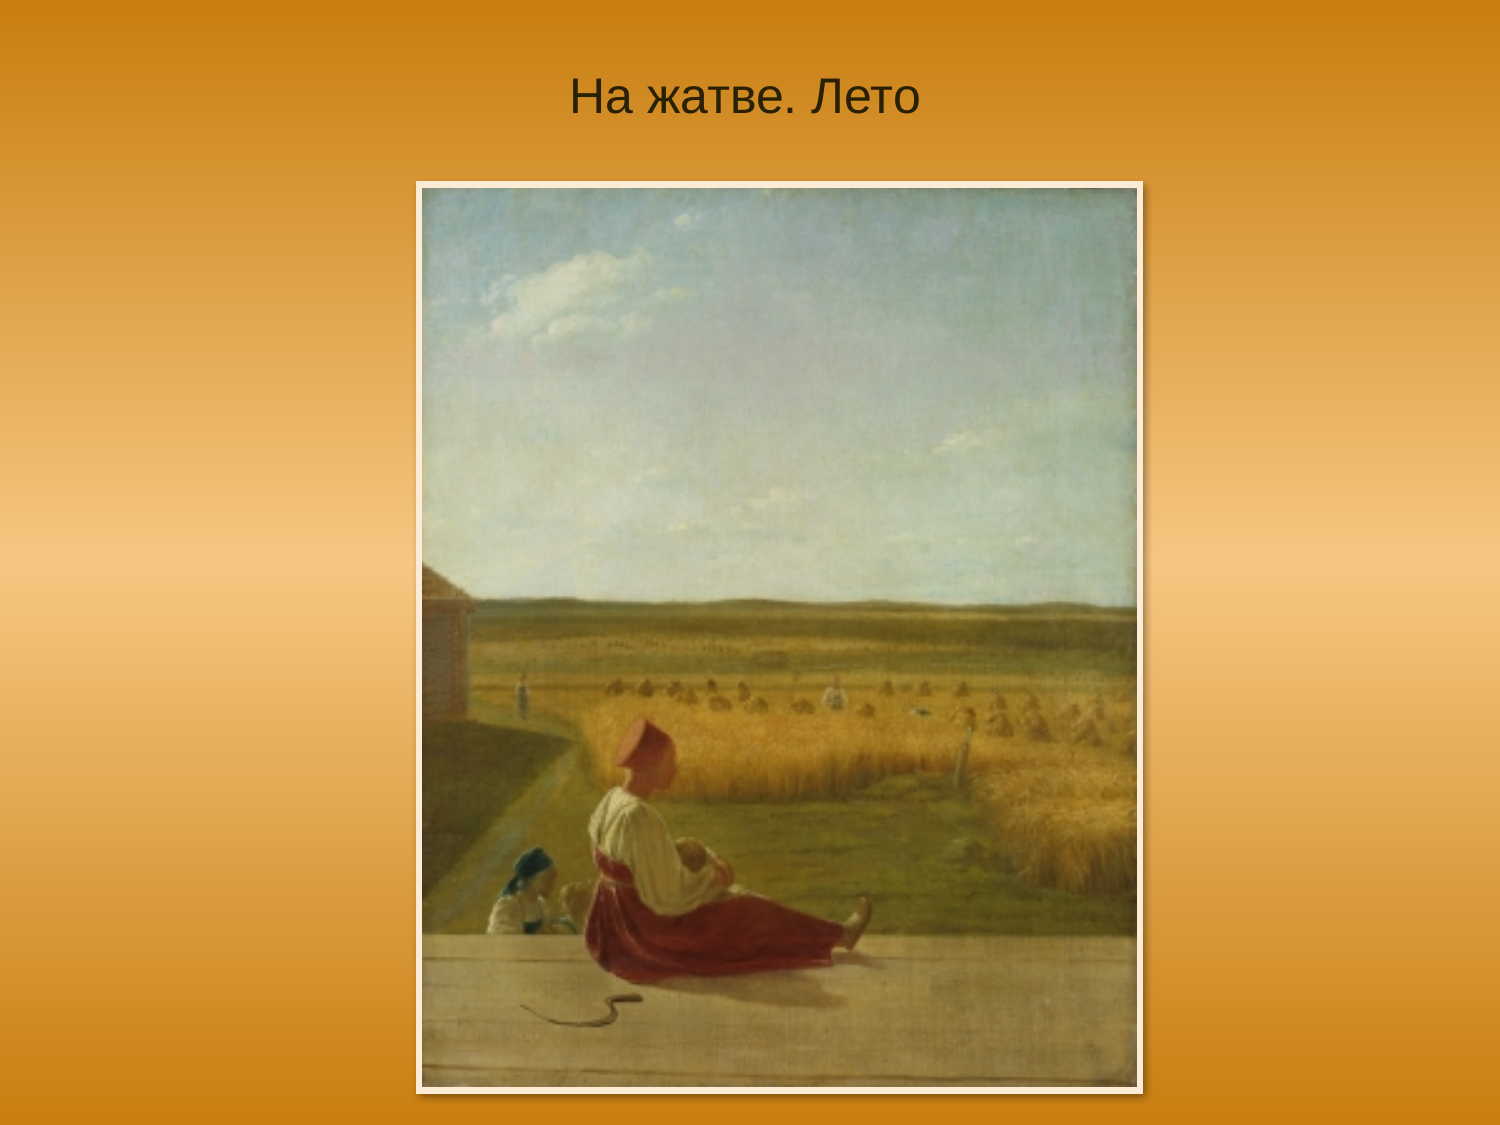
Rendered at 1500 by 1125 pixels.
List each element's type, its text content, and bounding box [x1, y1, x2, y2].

picture [422, 188, 1137, 1087]
title На жатве. Лето [70, 0, 1421, 188]
